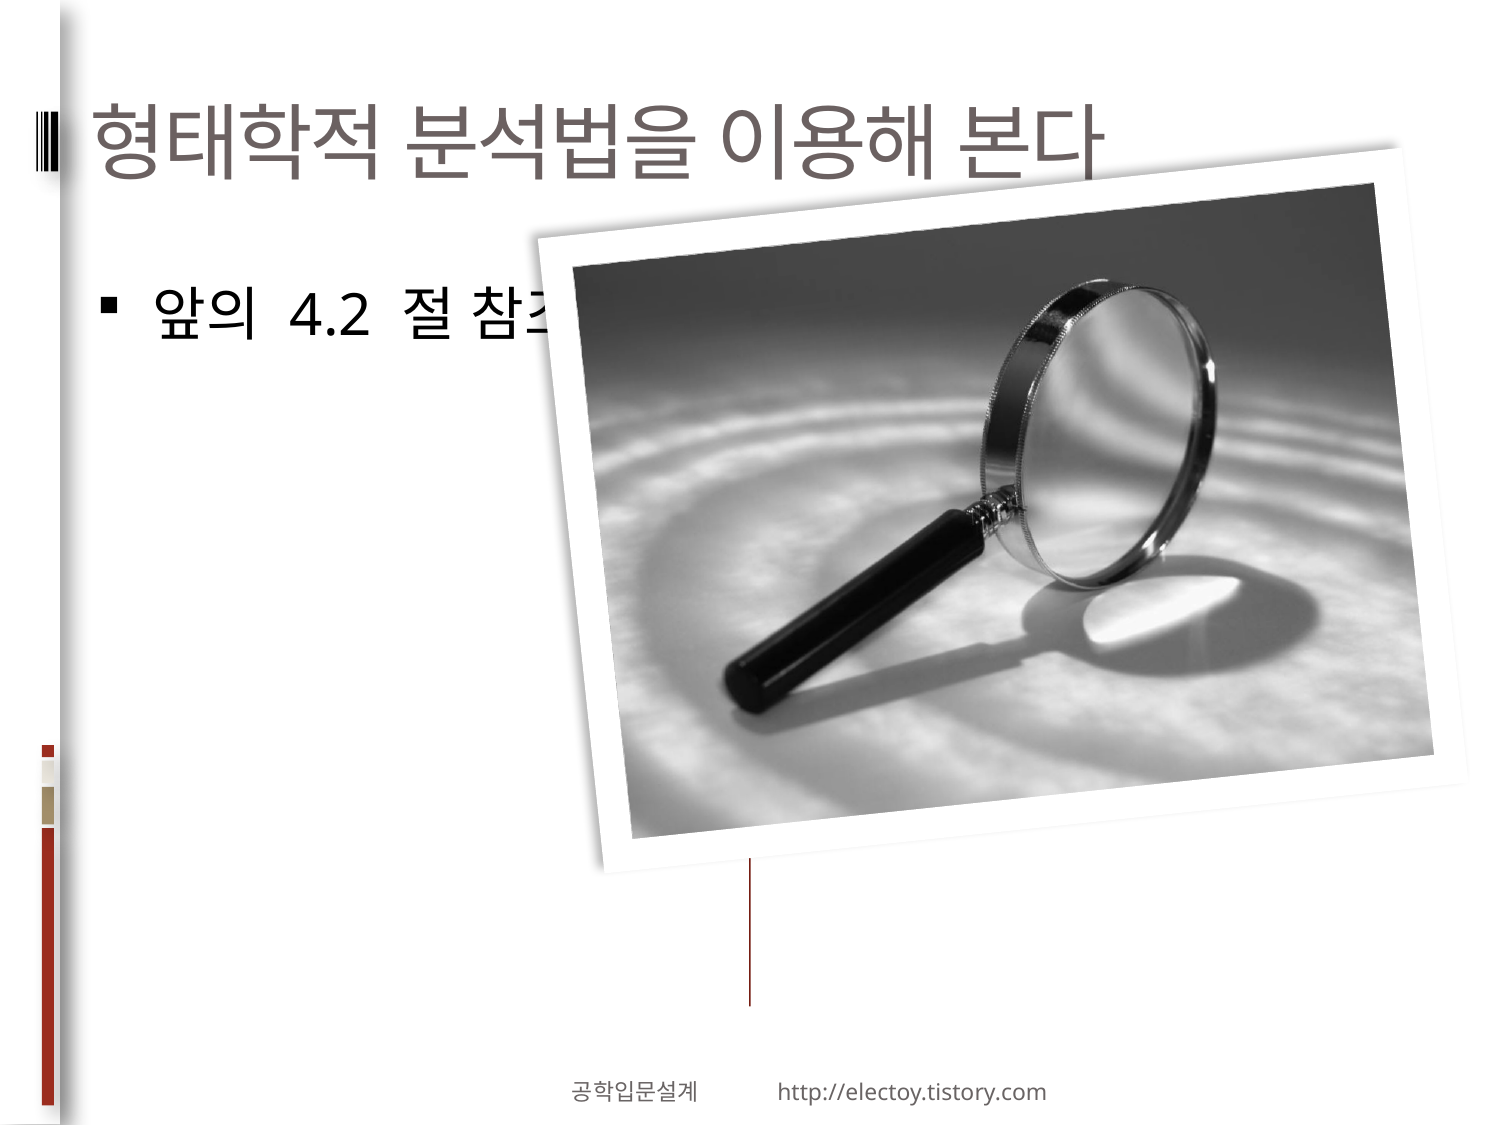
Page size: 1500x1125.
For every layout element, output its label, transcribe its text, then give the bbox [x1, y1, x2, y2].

list 앞의 4.2 절 참조 [70, 269, 733, 1012]
footer 공학입문설계 http://electoy.tistory.com [150, 1052, 1063, 1113]
picture [574, 183, 1433, 838]
title 형태학적 분석법을 이용해 본다 [75, 34, 1425, 247]
